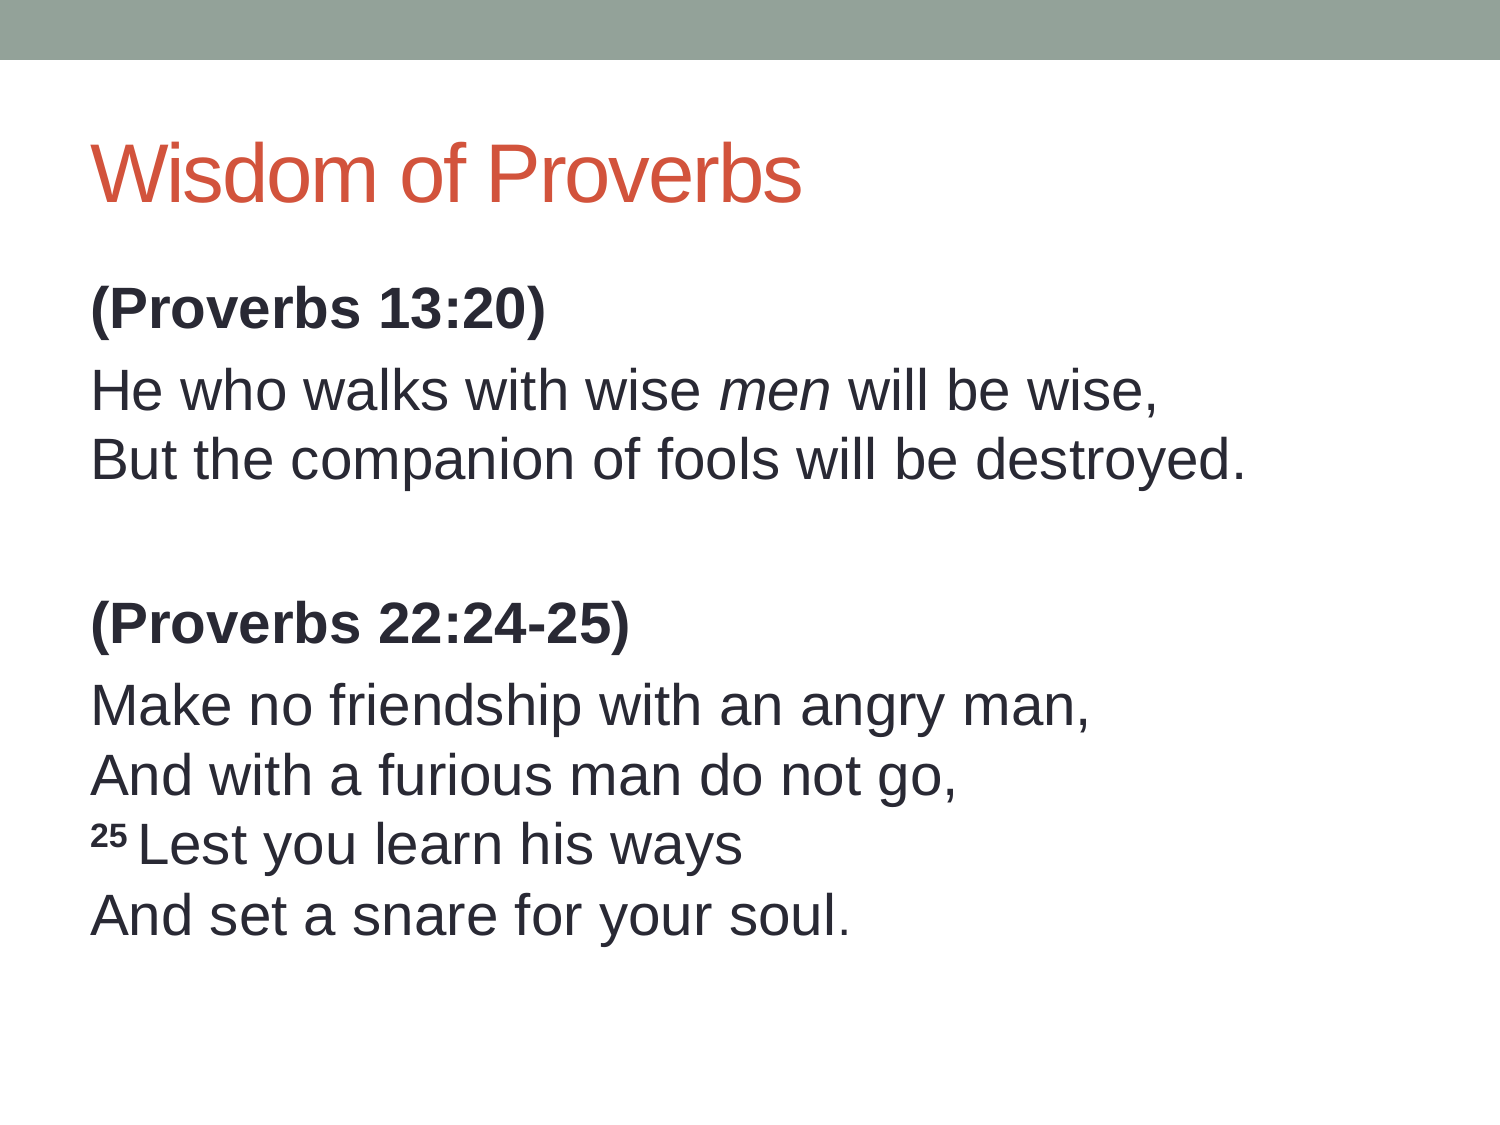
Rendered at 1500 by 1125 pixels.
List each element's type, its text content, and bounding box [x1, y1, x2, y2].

title Wisdom of Proverbs [75, 87, 1425, 250]
list (Proverbs 13:20) He who walks with wise men will be wise, But the companion of fools will be destroyed. (Proverbs 22:24-25) Make no friendship with an angry man, And with a furious man do not go, 25 Lest you learn his ways And set a snare for your soul. [75, 262, 1425, 1063]
